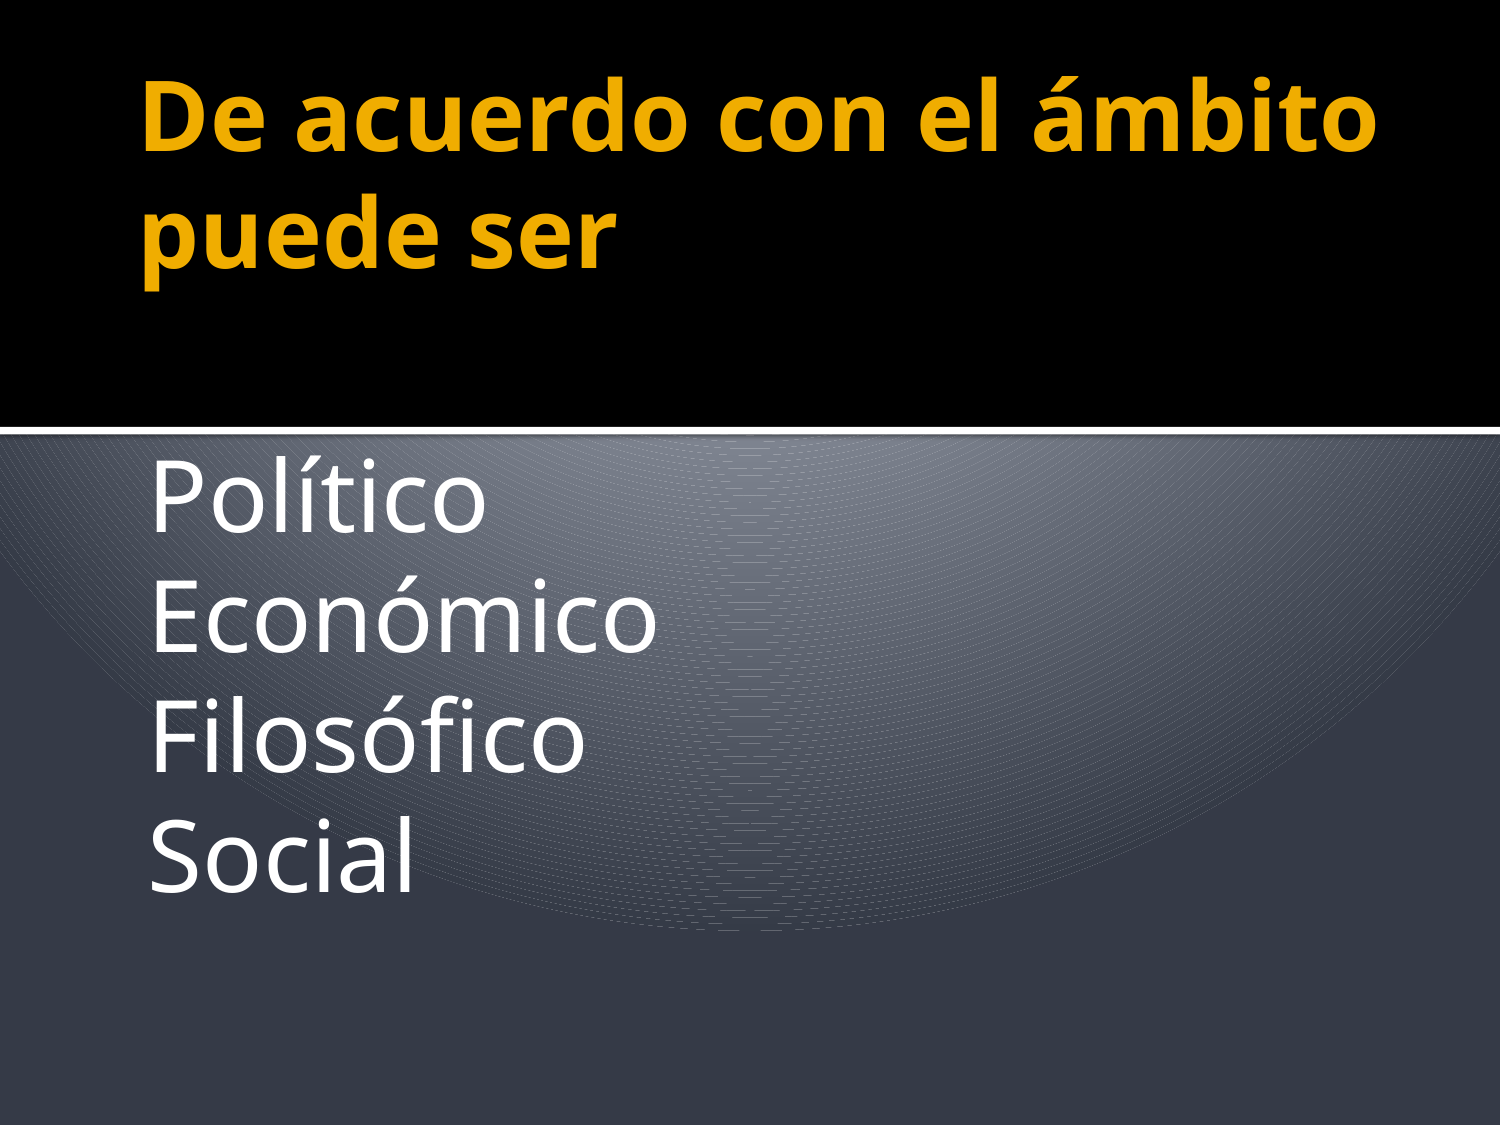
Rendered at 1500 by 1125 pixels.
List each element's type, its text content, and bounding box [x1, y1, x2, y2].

title De acuerdo con el ámbito puede ser [123, 19, 1438, 288]
list Político Económico Filosófico Social [123, 432, 1440, 955]
